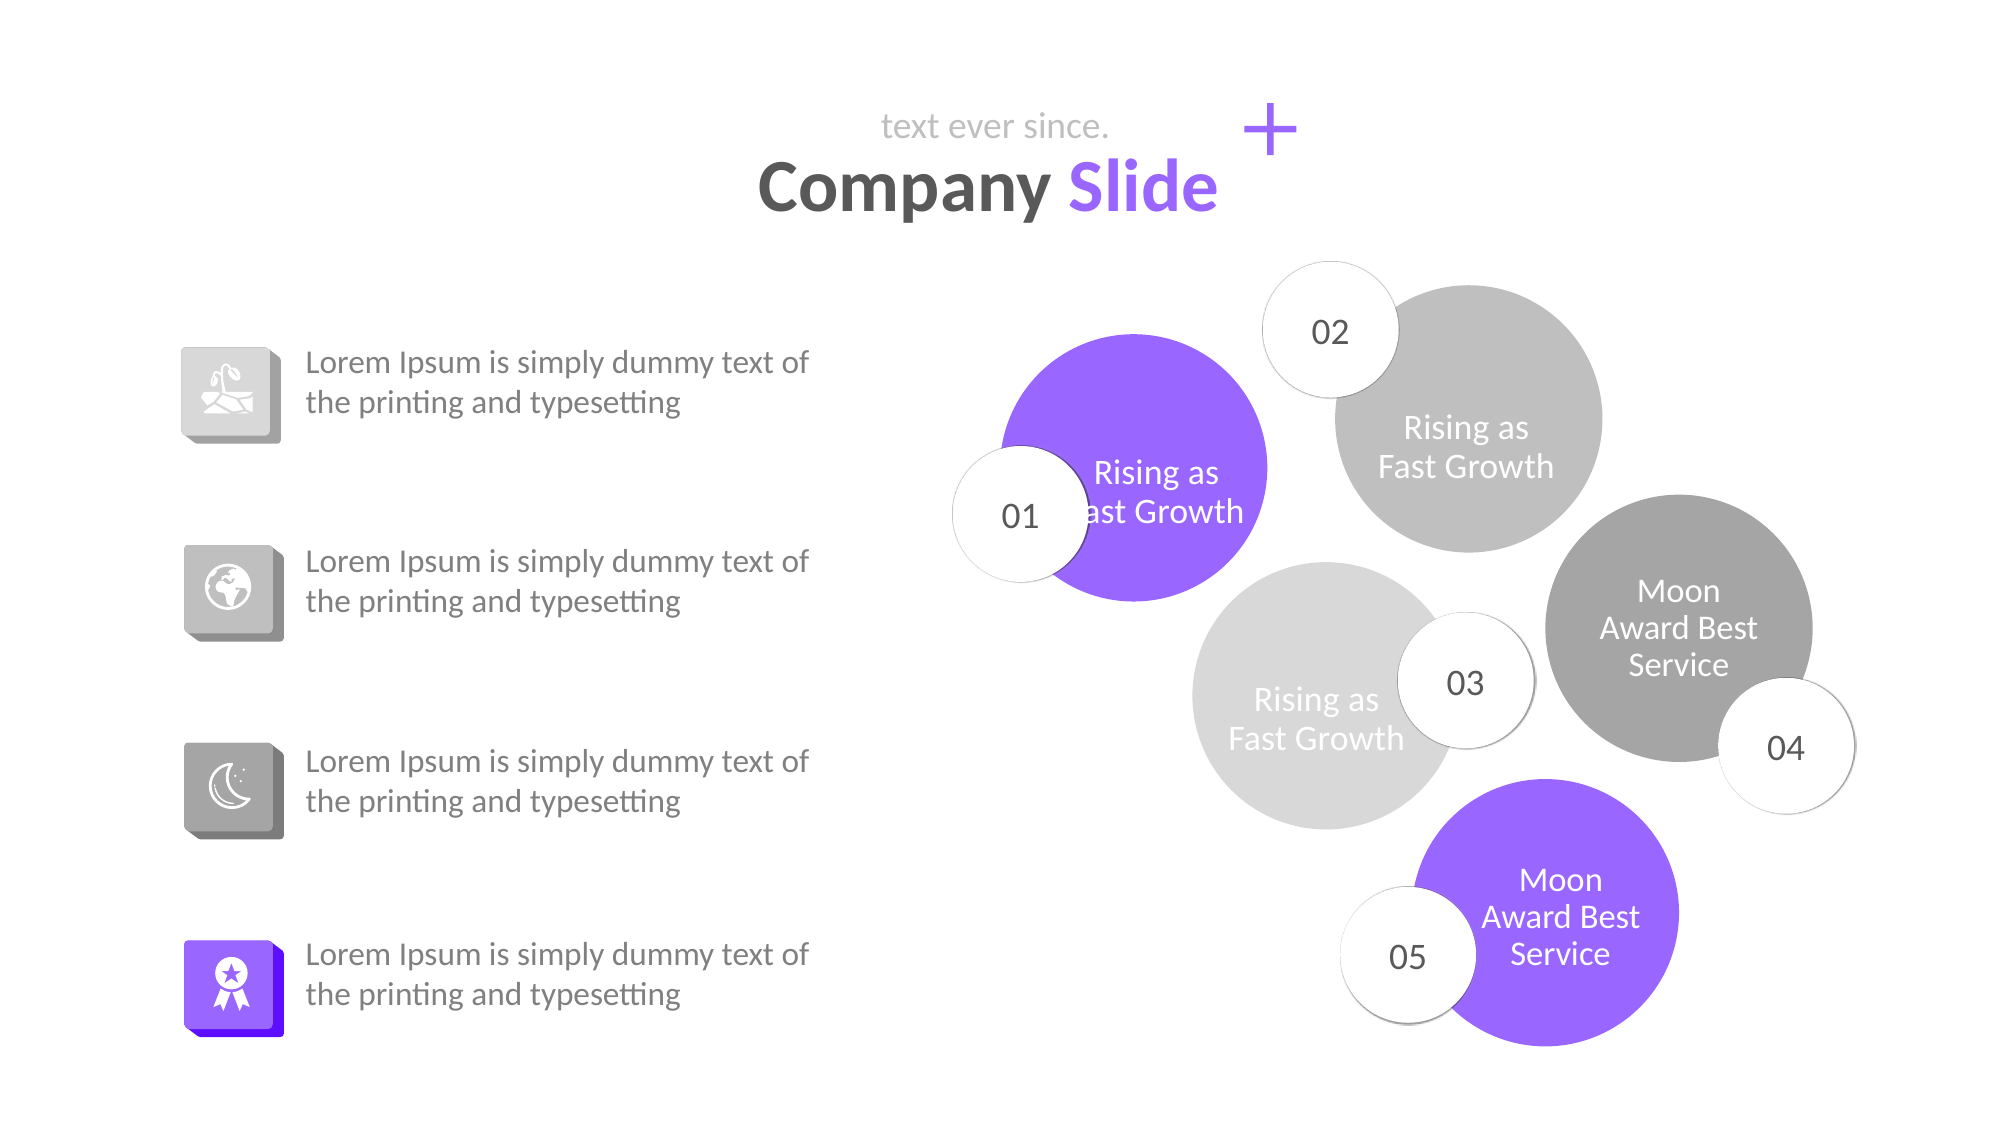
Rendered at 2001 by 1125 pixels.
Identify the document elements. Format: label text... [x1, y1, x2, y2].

text_box 03 [1406, 611, 1535, 750]
text_box Lorem Ipsum is simply dummy text of the printing and typesetting [305, 539, 848, 710]
text_box [189, 547, 284, 642]
text_box Rising as Fast Growth [1227, 645, 1407, 758]
text_box Lorem Ipsum is simply dummy text of the printing and typesetting [305, 932, 848, 1103]
text_box Lorem Ipsum is simply dummy text of the printing and typesetting [305, 738, 848, 909]
text_box Rising as Fast Growth [1377, 373, 1556, 486]
text_box 01 [951, 444, 1088, 583]
text_box [189, 943, 284, 1038]
text_box Moon Award Best Service [1588, 571, 1769, 684]
text_box Lorem Ipsum is simply dummy text of the printing and typesetting [305, 340, 848, 511]
text_box [1413, 778, 1681, 1048]
text_box Rising as Fast Growth [1067, 418, 1246, 531]
text_box [184, 545, 273, 634]
text_box text ever since. [865, 71, 1134, 154]
text_box [181, 347, 270, 436]
text_box [1000, 333, 1269, 603]
text_box [184, 742, 273, 832]
text_box 04 [1717, 676, 1856, 815]
text_box [1191, 561, 1449, 831]
text_box 05 [1339, 885, 1475, 1024]
text_box [1544, 493, 1814, 764]
text_box [184, 940, 273, 1030]
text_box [200, 363, 253, 414]
text_box [185, 350, 281, 444]
text_box [189, 745, 284, 840]
text_box [204, 563, 252, 610]
text_box 02 [1261, 260, 1400, 399]
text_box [213, 956, 250, 1012]
text_box Company Slide [662, 139, 1316, 244]
text_box Moon Award Best Service [1471, 860, 1651, 973]
text_box [1243, 102, 1297, 156]
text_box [208, 762, 251, 810]
text_box [1334, 284, 1604, 554]
